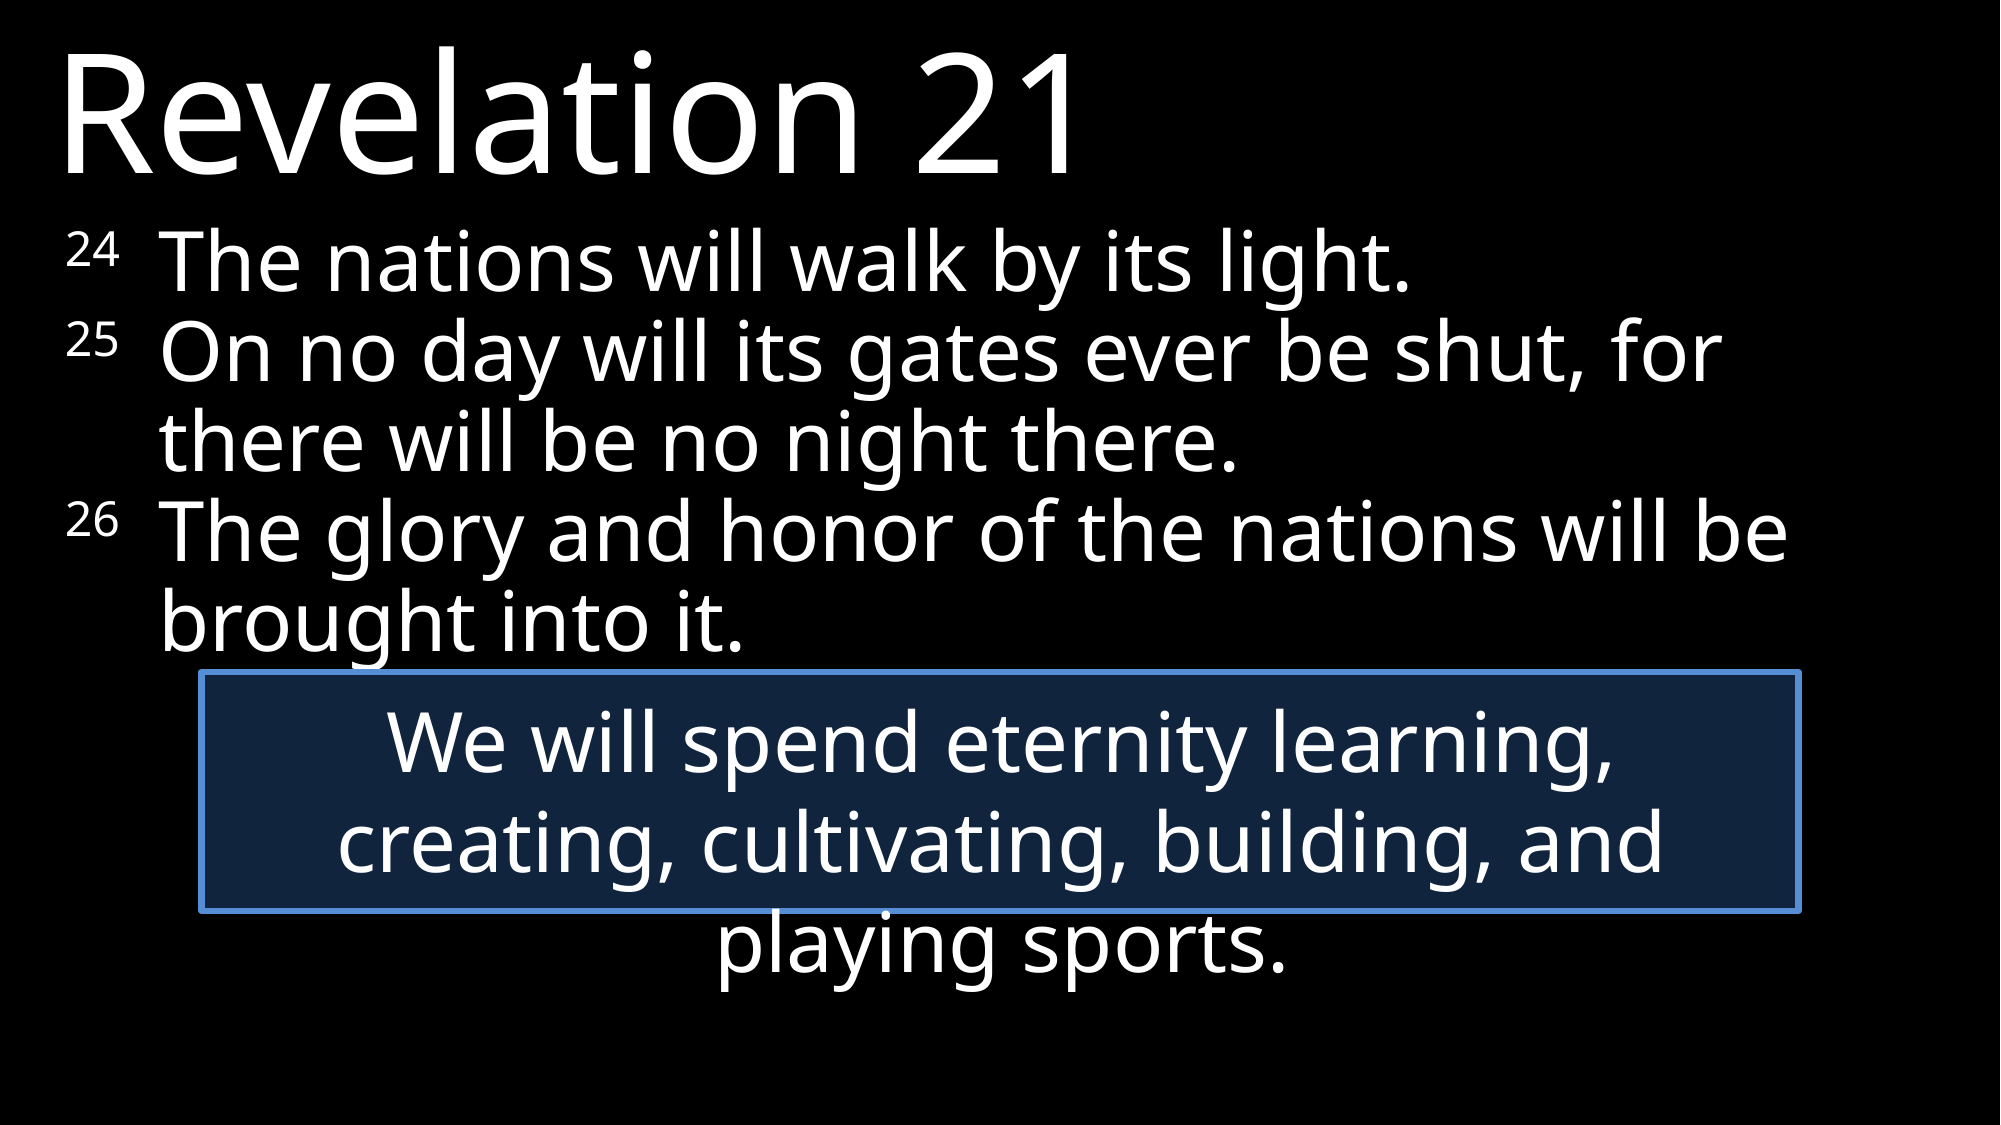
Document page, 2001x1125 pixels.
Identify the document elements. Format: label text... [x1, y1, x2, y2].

text_box 24 The nations will walk by its light. 25 On no day will its gates ever be shut, for there will be no night there. 26 The glory and honor of the nations will be brought into it. [50, 212, 1875, 677]
text_box We will spend eternity learning, creating, cultivating, building, and playing sports. [217, 681, 1788, 997]
text_box Revelation 21 [37, 0, 1838, 215]
text_box [201, 671, 1799, 911]
